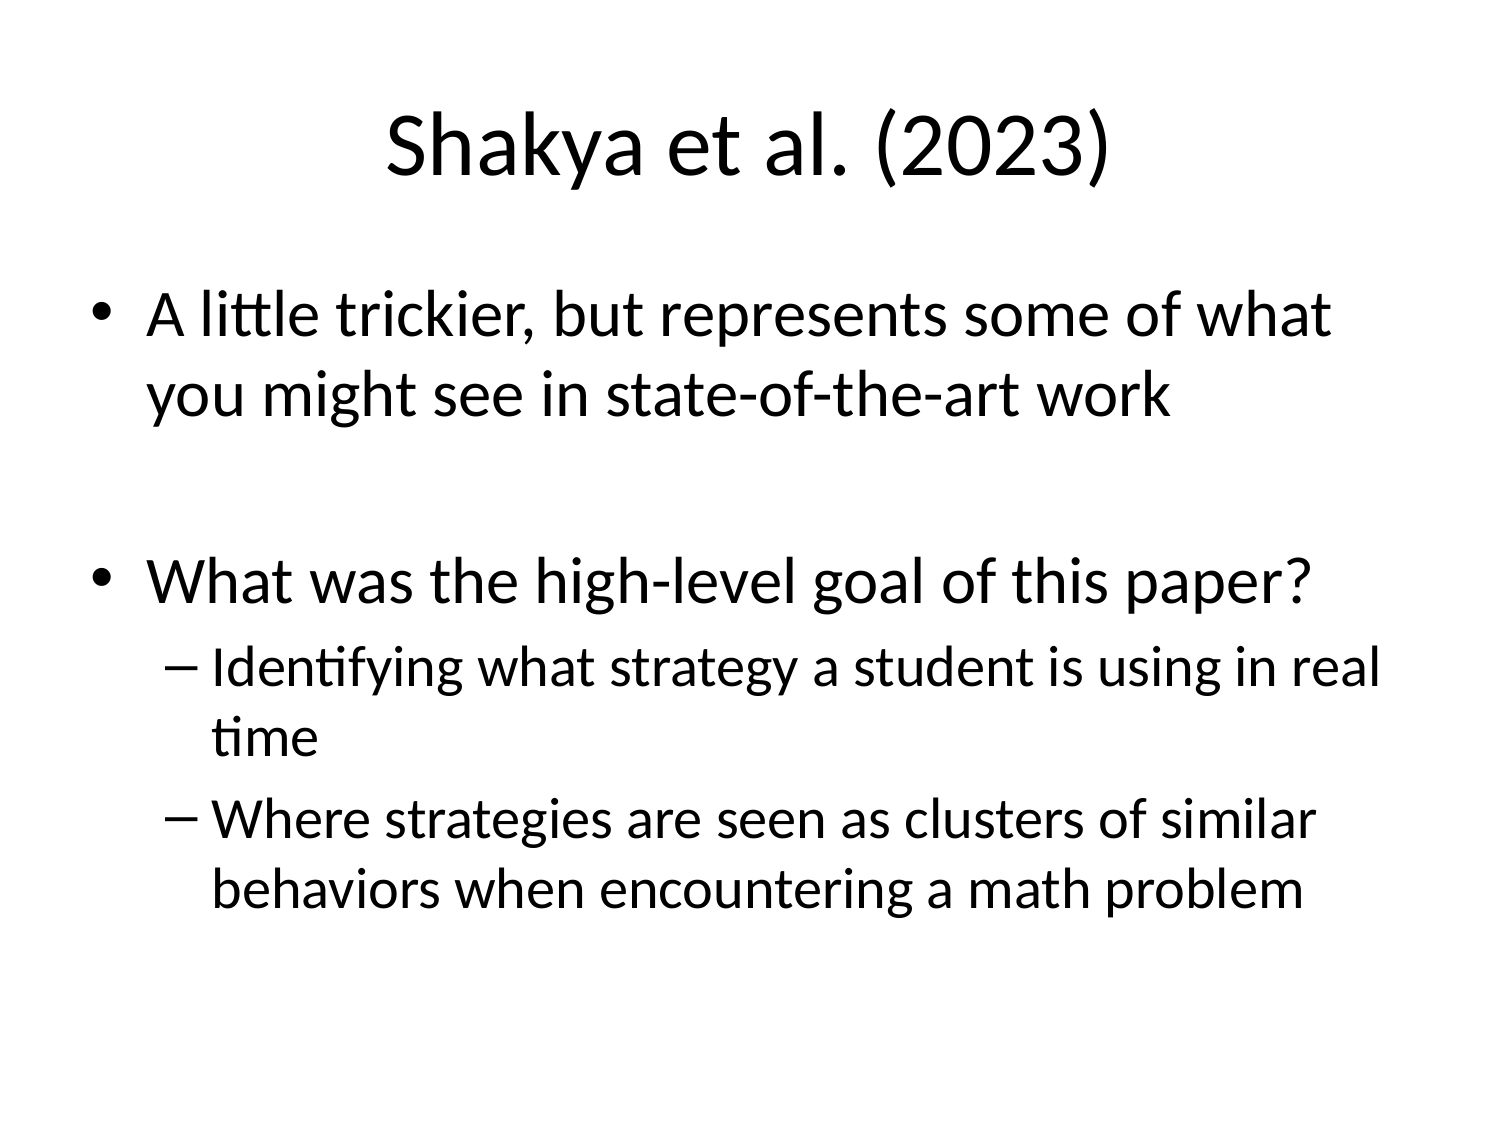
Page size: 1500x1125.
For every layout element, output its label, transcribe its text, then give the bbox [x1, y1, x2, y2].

list A little trickier, but represents some of what you might see in state-of-the-art work What was the high-level goal of this paper? Identifying what strategy a student is using in real time Where strategies are seen as clusters of similar behaviors when encountering a math problem [75, 262, 1425, 1005]
title Shakya et al. (2023) [75, 45, 1425, 233]
